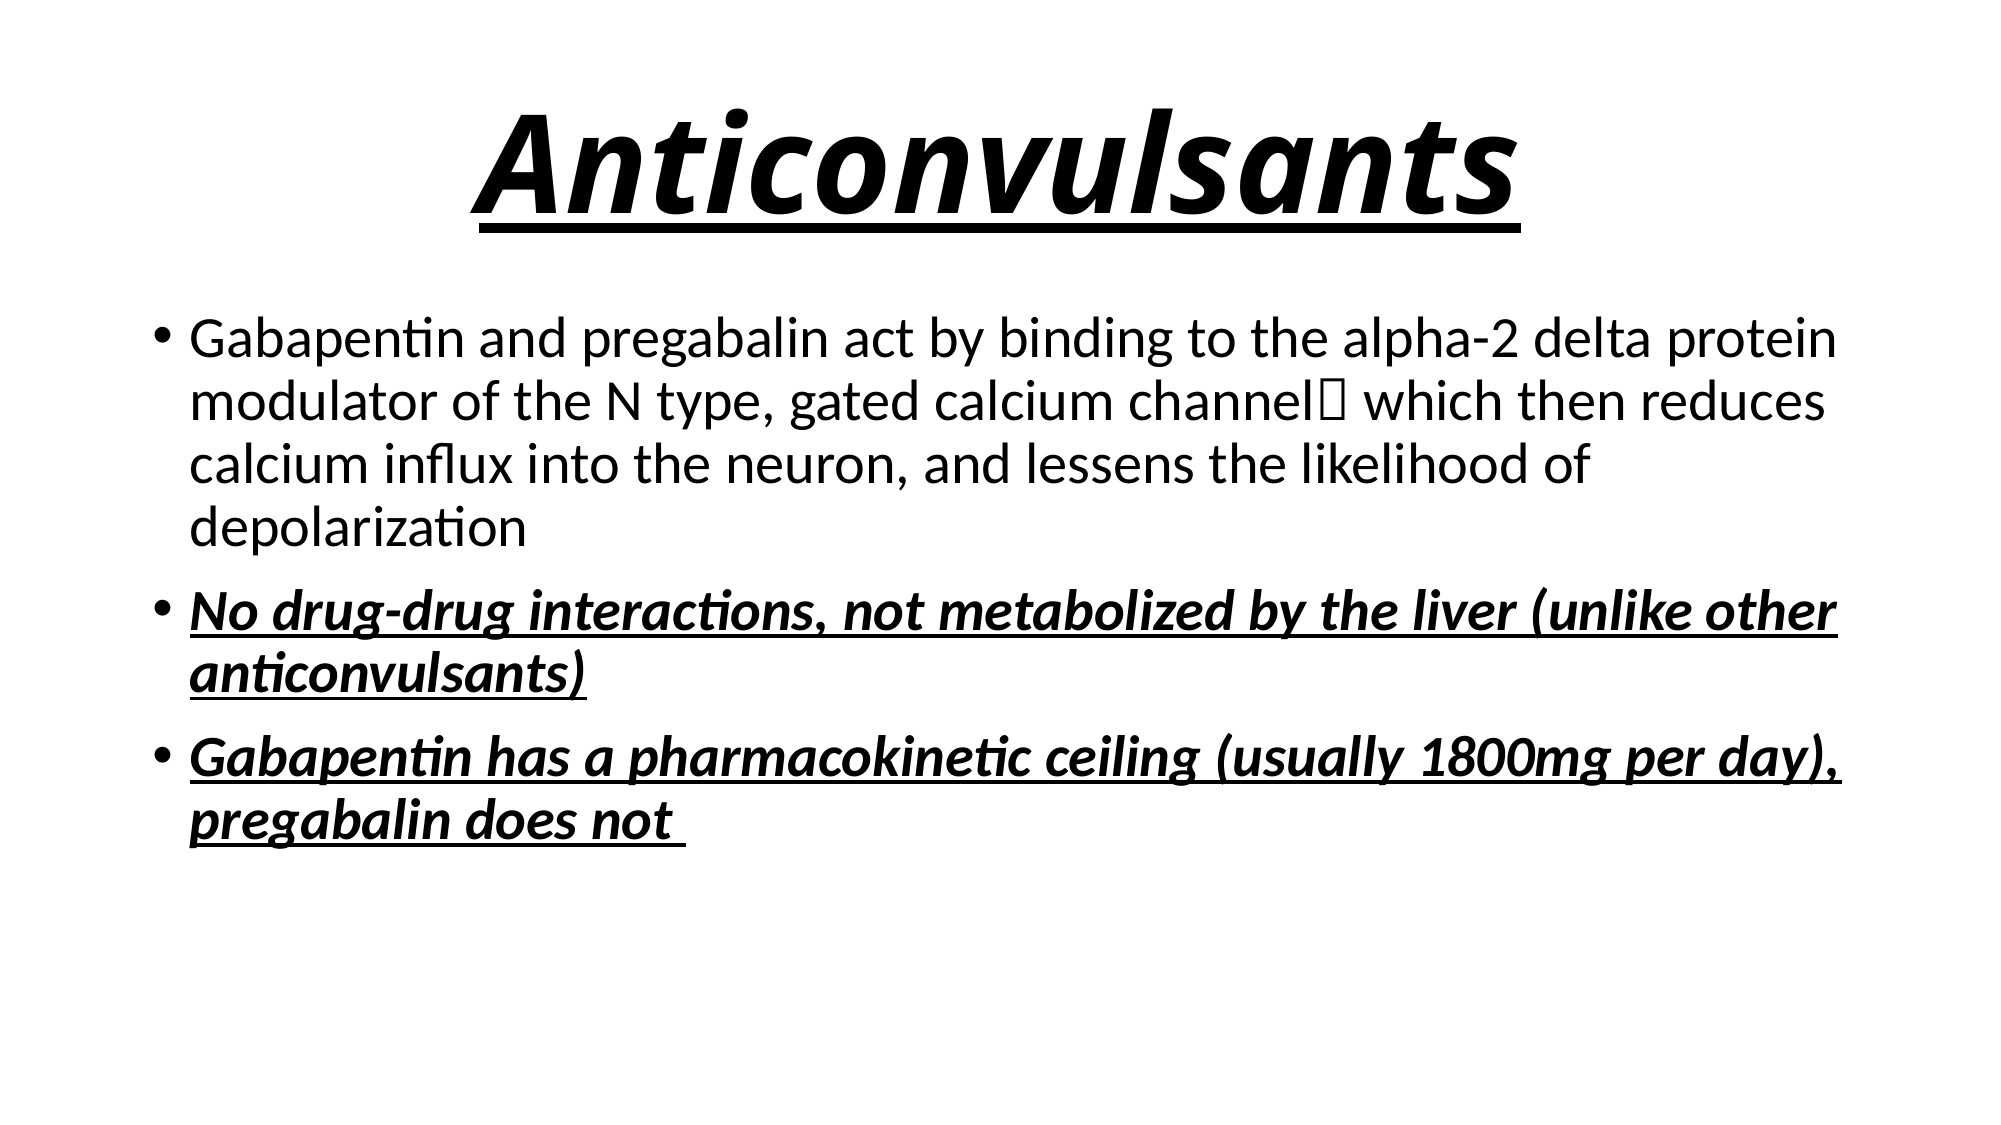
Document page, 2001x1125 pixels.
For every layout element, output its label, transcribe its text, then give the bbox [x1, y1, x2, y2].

title Anticonvulsants [137, 59, 1863, 278]
list Gabapentin and pregabalin act by binding to the alpha-2 delta protein modulator of the N type, gated calcium channel which then reduces calcium influx into the neuron, and lessens the likelihood of depolarization No drug-drug interactions, not metabolized by the liver (unlike other anticonvulsants) Gabapentin has a pharmacokinetic ceiling (usually 1800mg per day), pregabalin does not [137, 299, 1863, 1014]
